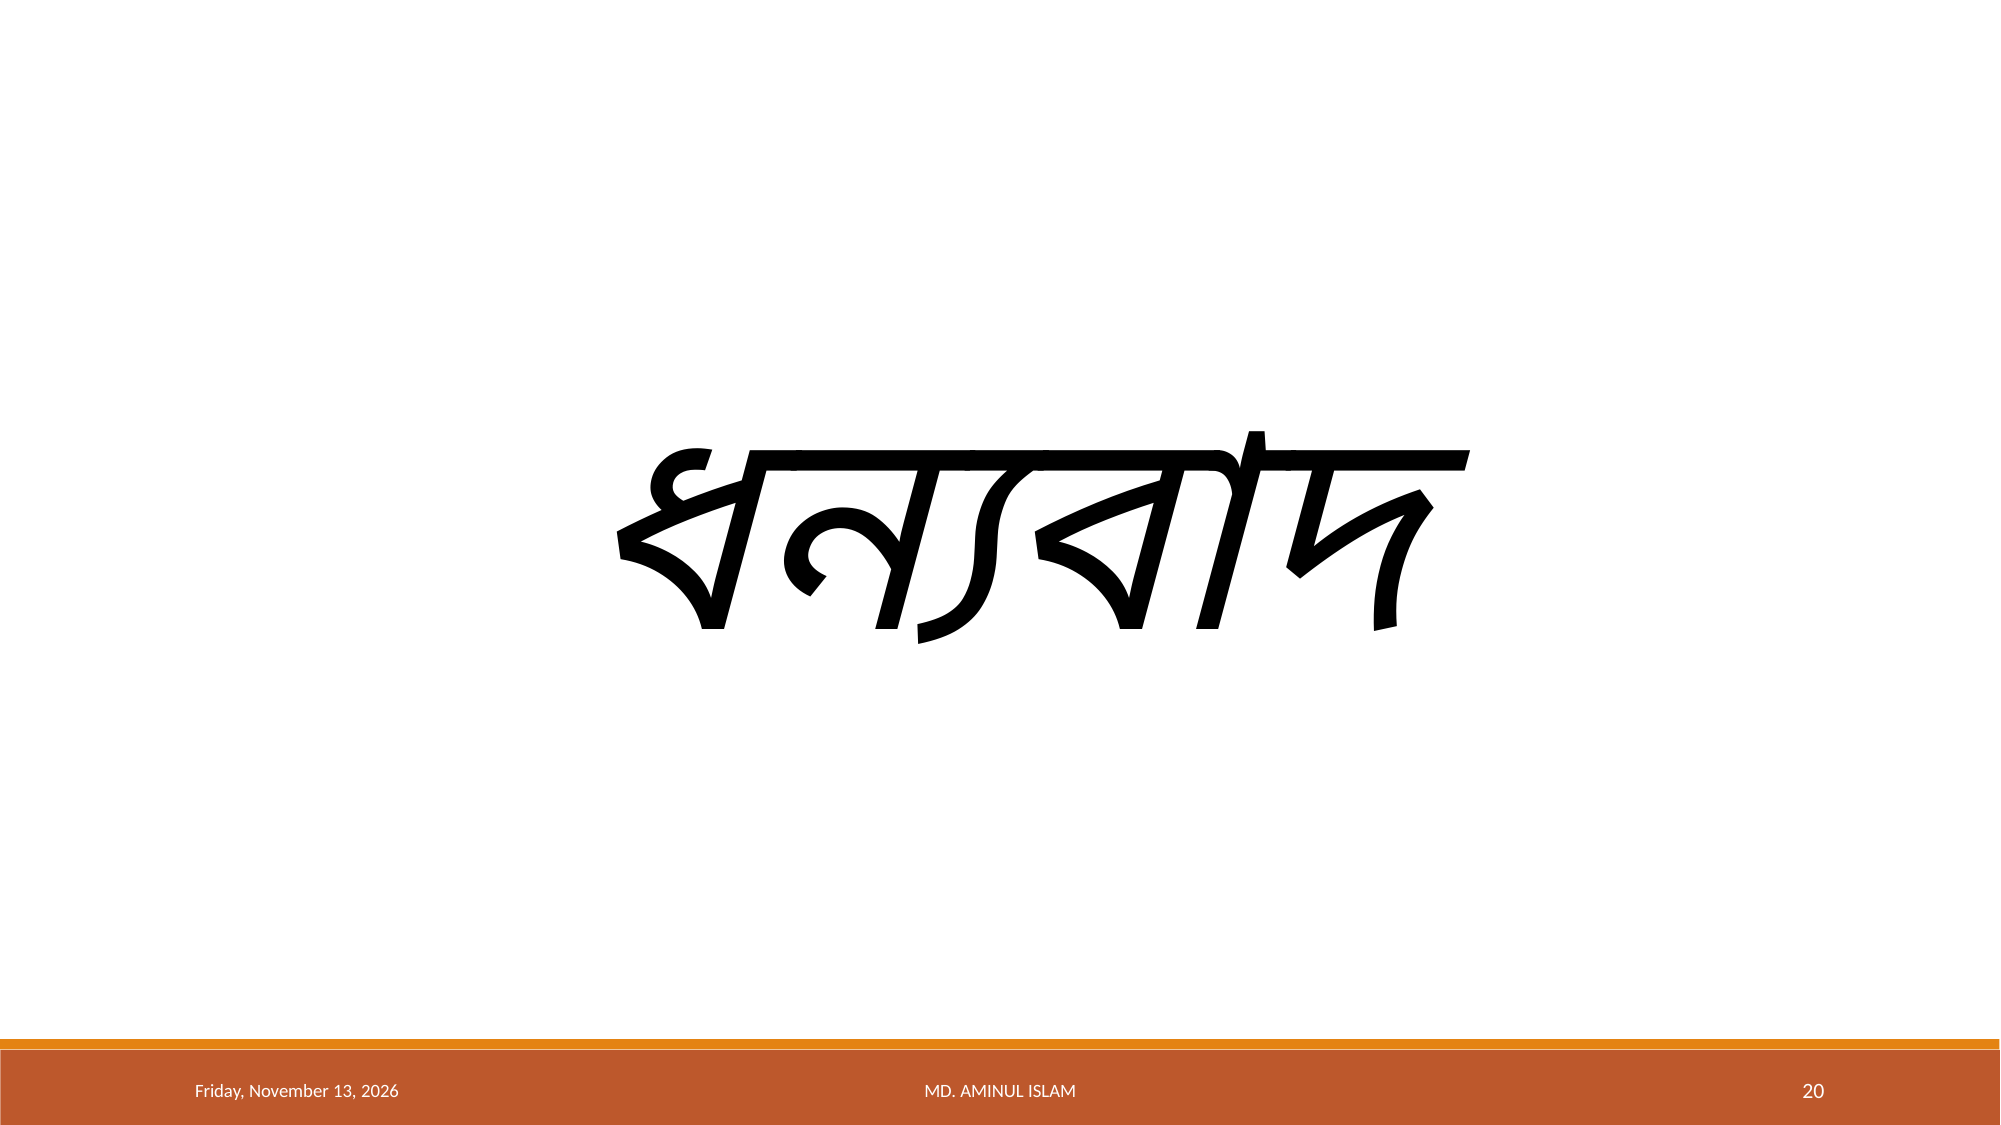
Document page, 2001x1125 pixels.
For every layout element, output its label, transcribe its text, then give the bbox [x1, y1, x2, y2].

text_box ধন্যবাদ [286, 334, 1714, 695]
footer MD. AMINUL ISLAM [604, 1059, 1396, 1120]
slide_number 20 [1624, 1059, 1840, 1120]
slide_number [180, 1059, 586, 1120]
